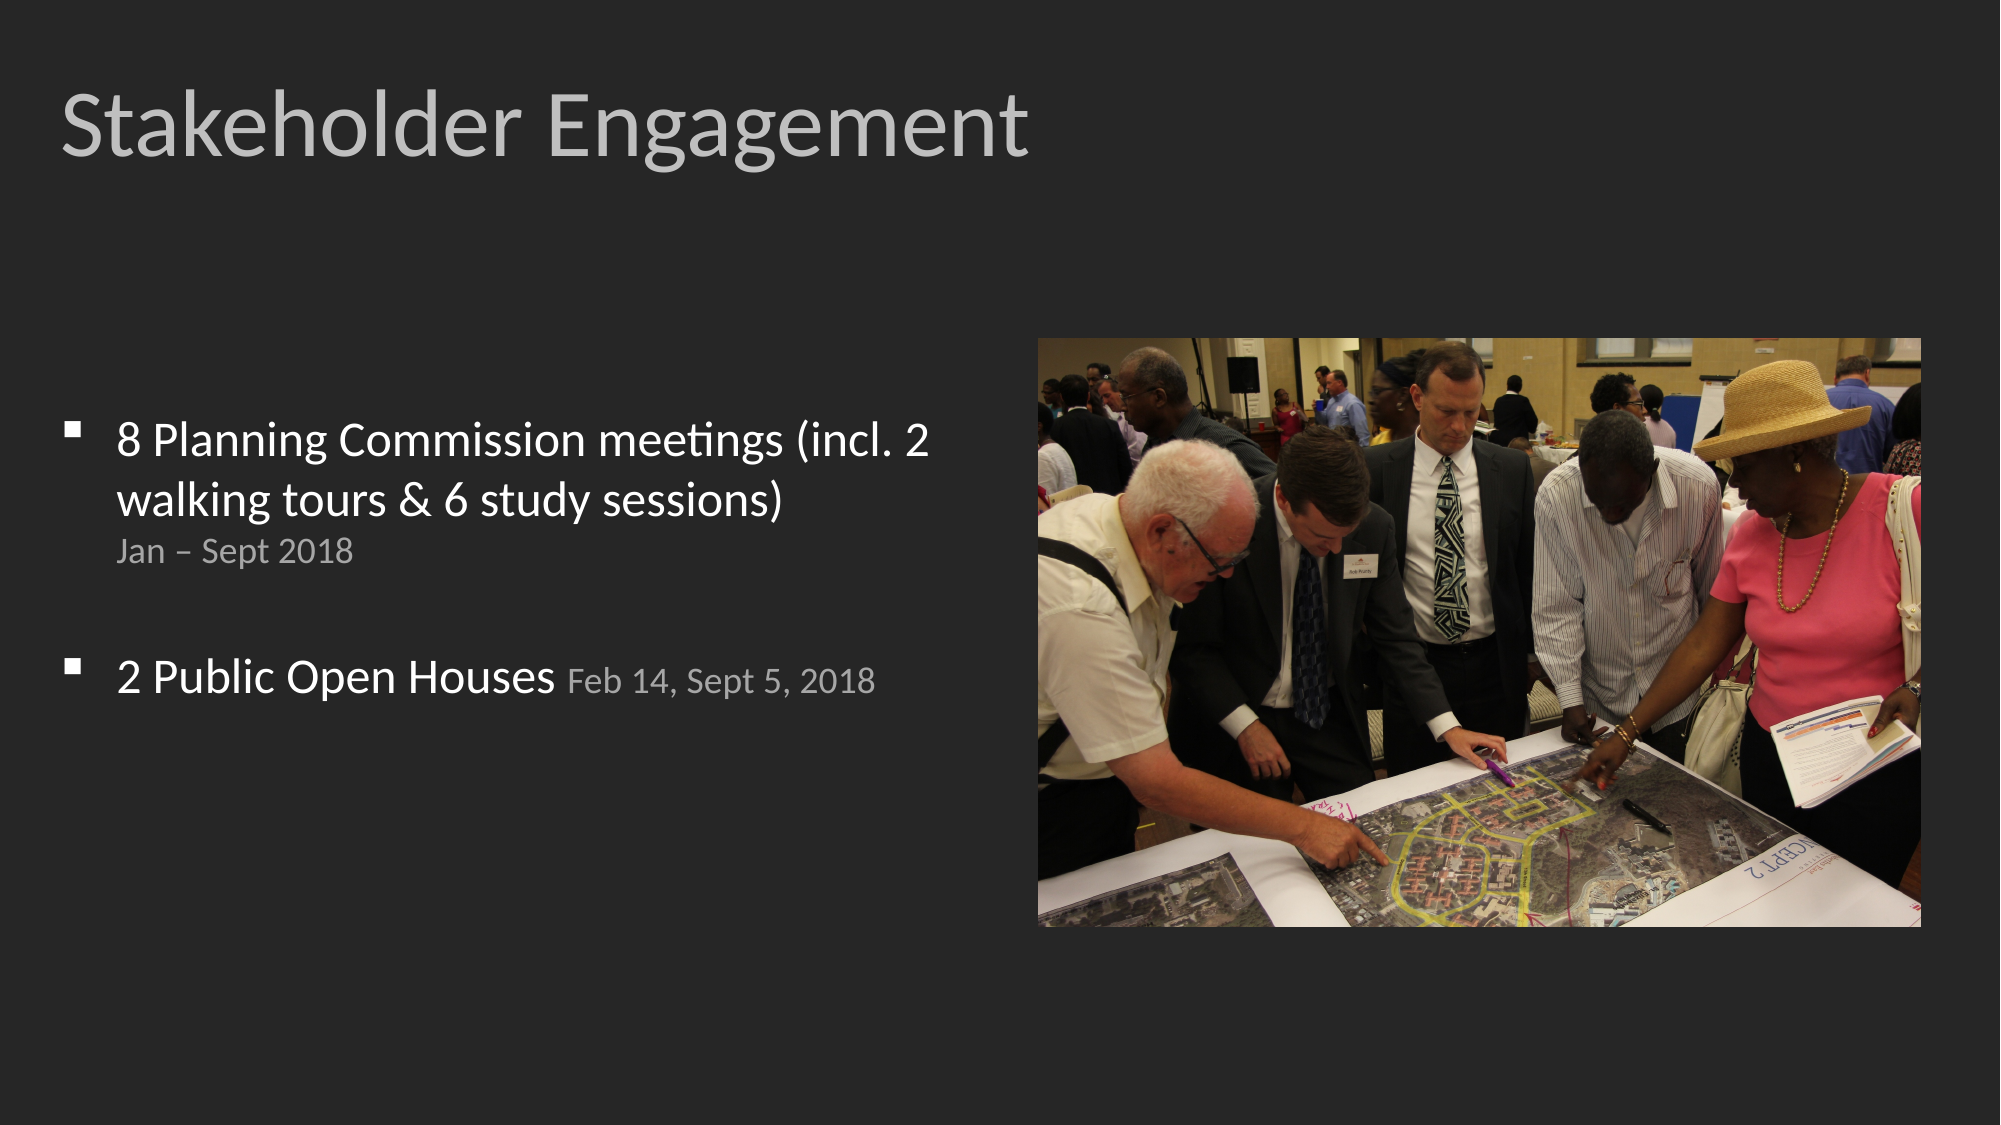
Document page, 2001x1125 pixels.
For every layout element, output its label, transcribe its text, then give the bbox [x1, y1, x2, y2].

text_box 8 Planning Commission meetings (incl. 2 walking tours & 6 study sessions) Jan – Sept 2018 2 Public Open Houses Feb 14, Sept 5, 2018 [44, 398, 962, 751]
text_box Stakeholder Engagement [44, 52, 1439, 183]
picture [1037, 337, 1921, 927]
